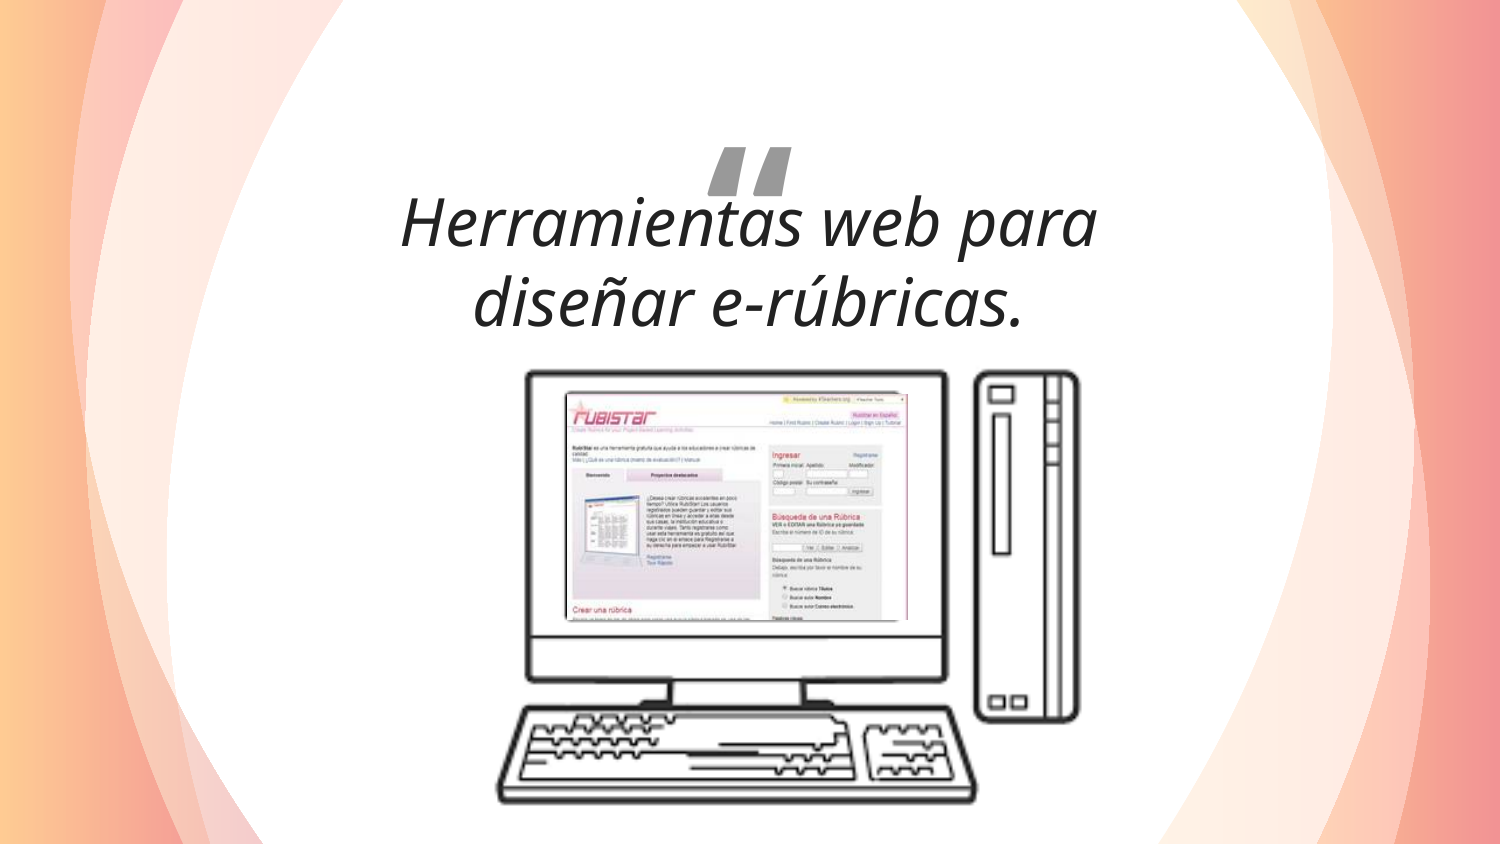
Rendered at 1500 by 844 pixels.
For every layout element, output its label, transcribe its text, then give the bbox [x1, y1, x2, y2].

list Herramientas web para diseñar e-rúbricas. [295, 179, 1205, 455]
picture [488, 364, 1091, 808]
